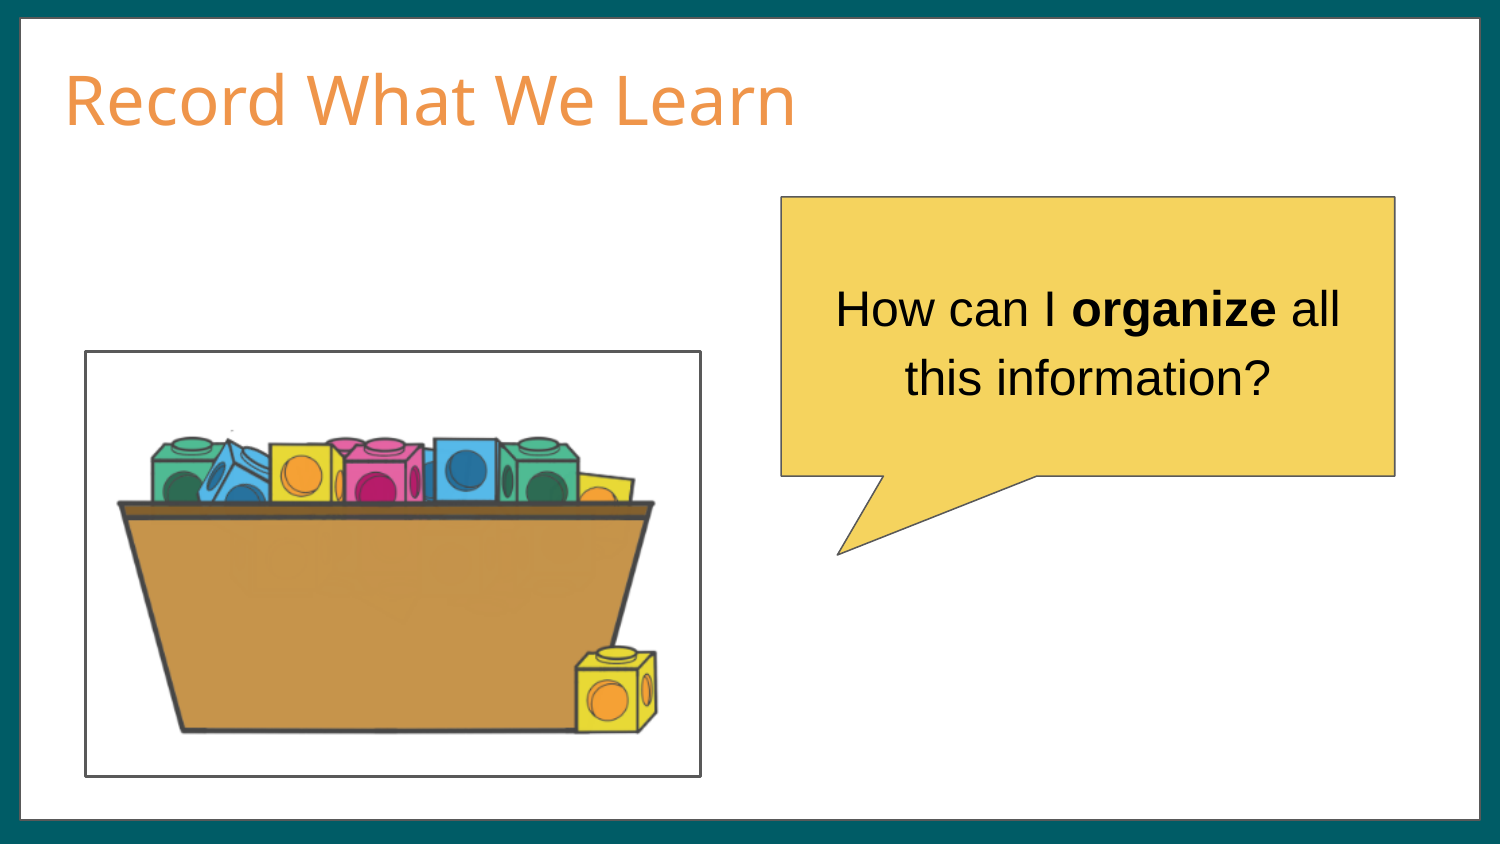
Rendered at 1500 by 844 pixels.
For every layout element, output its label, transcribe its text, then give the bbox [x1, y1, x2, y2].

picture [86, 352, 699, 775]
title Record What We Learn [48, 6, 1450, 177]
text_box How can I organize all this information? [781, 196, 1395, 556]
